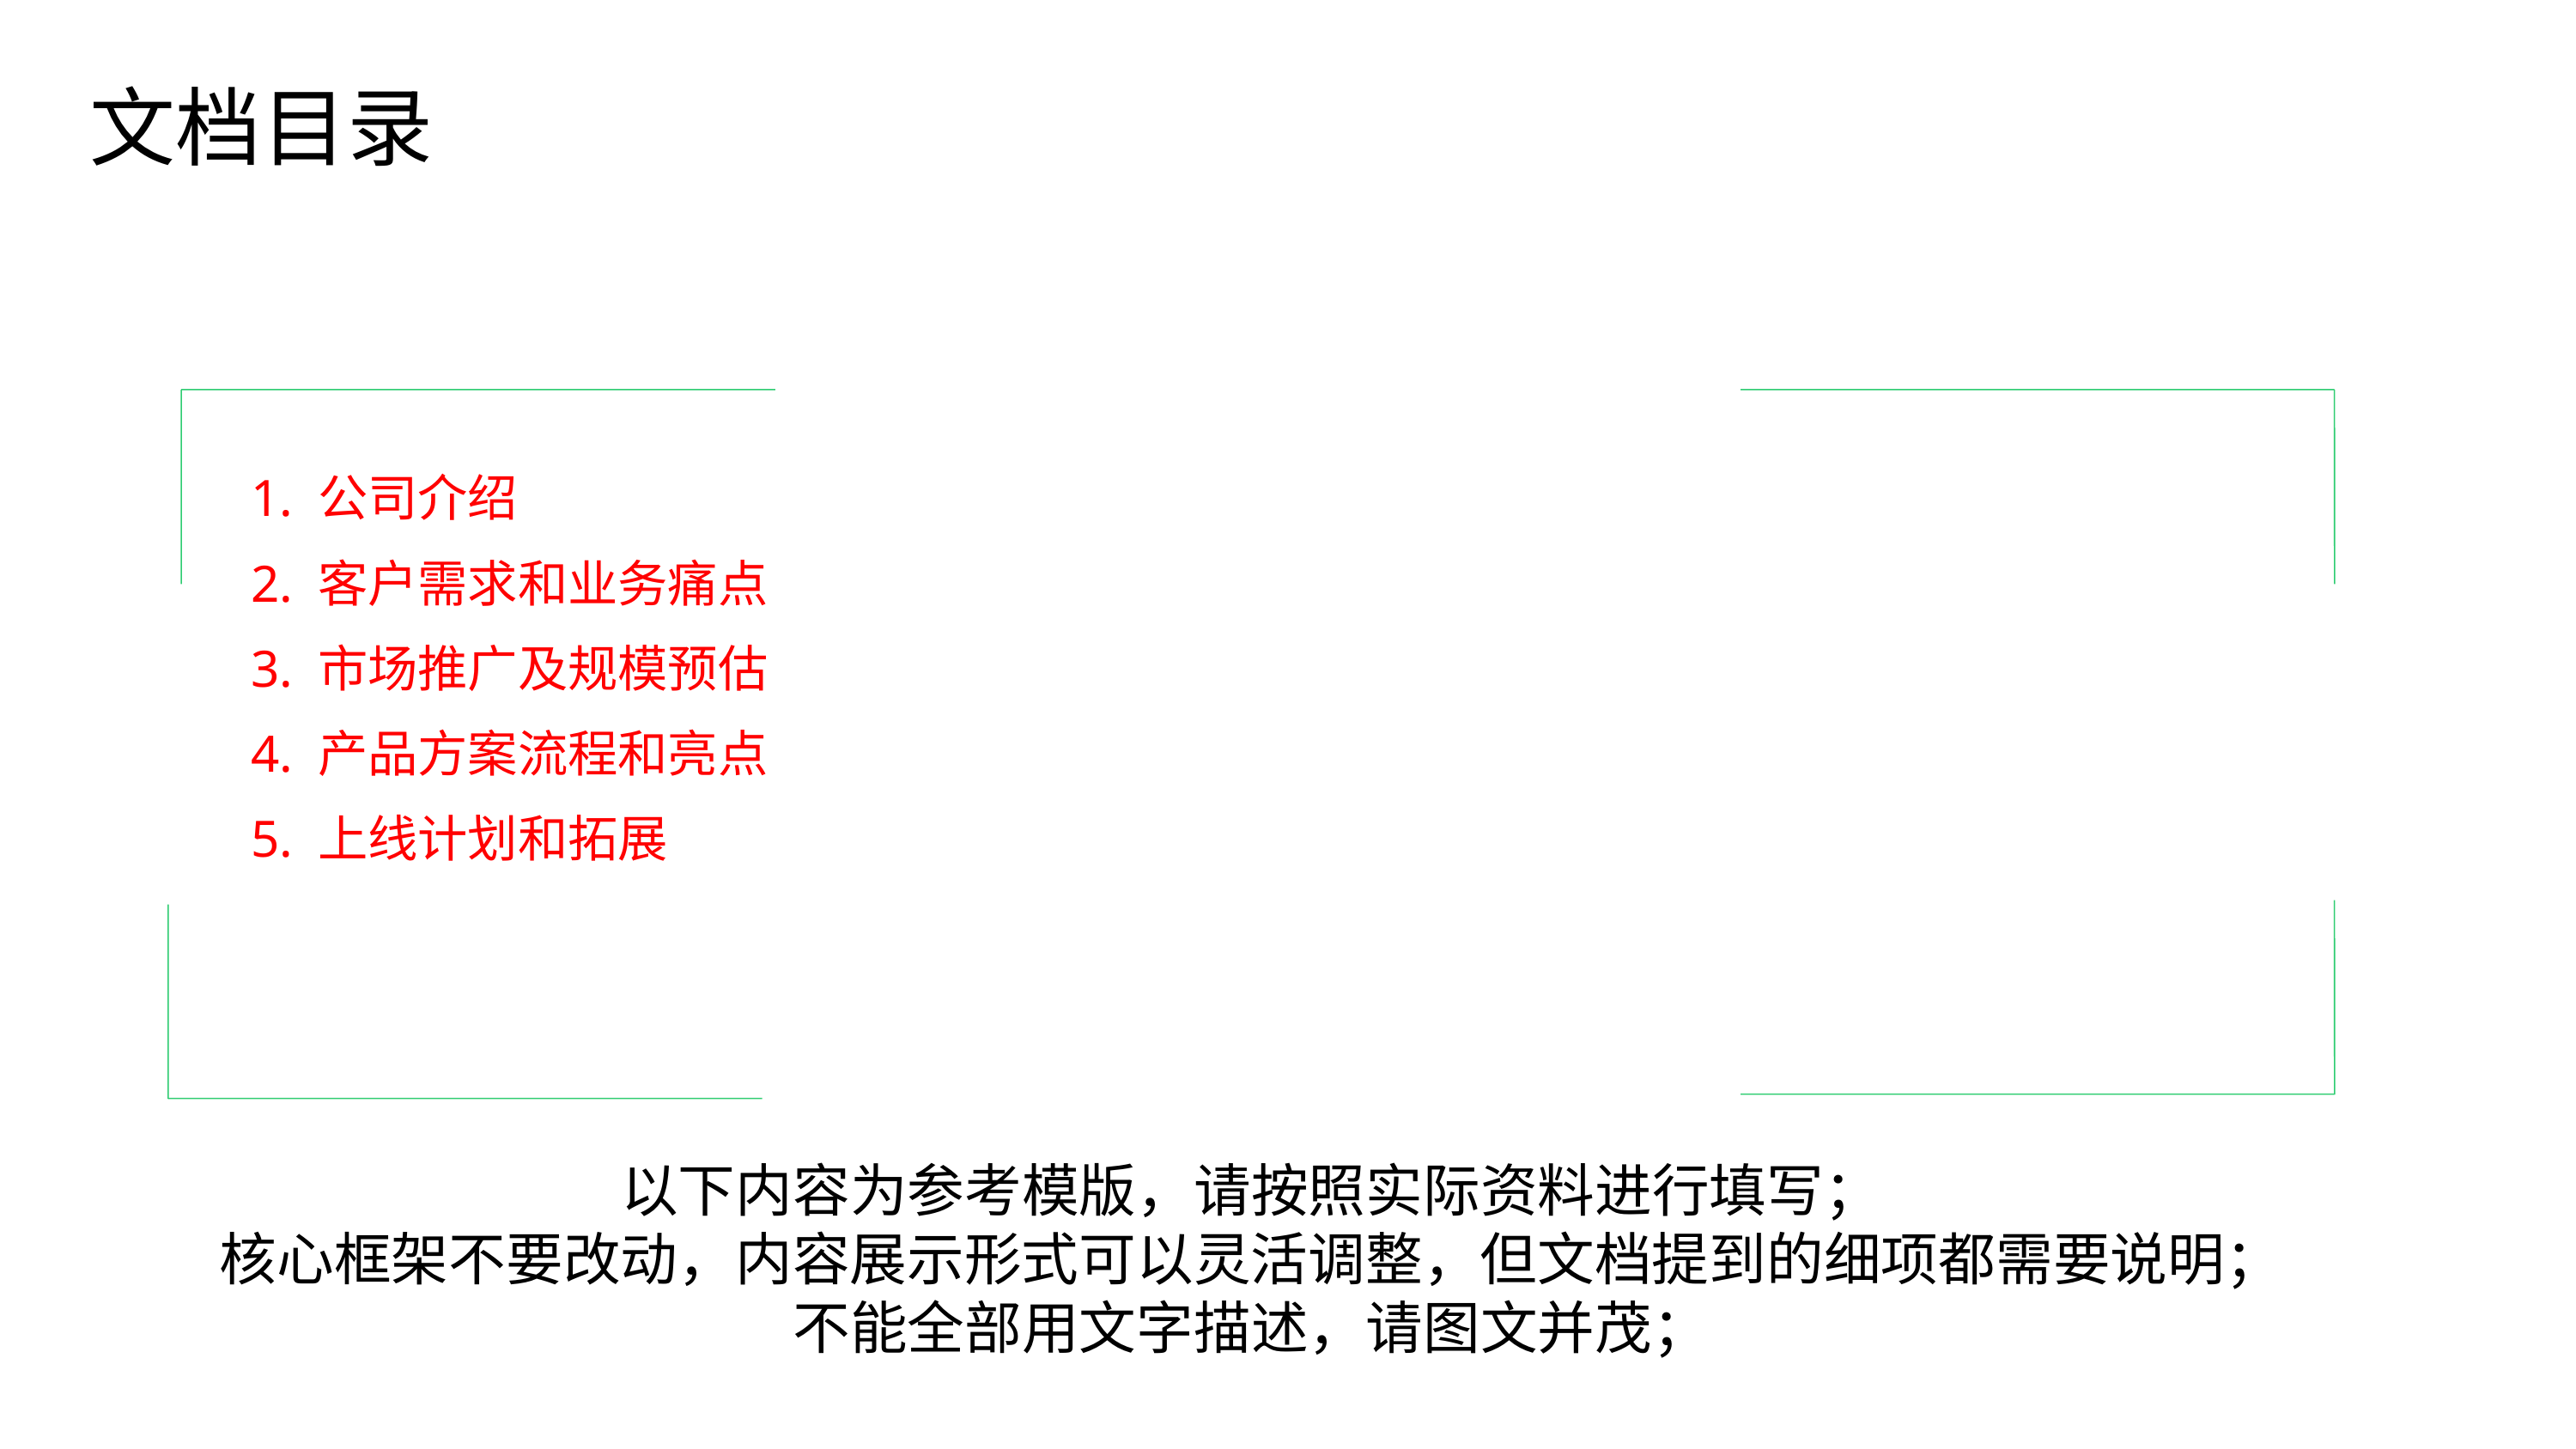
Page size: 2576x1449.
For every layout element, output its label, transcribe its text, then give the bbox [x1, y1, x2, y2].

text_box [167, 389, 2335, 1100]
text_box 以下内容为参考模版，请按照实际资料进行填写； 核心框架不要改动，内容展示形式可以灵活调整，但文档提到的细项都需要说明； 不能全部用文字描述，请图文并茂； [167, 1146, 2335, 1368]
text_box 文档目录 [76, 66, 696, 183]
